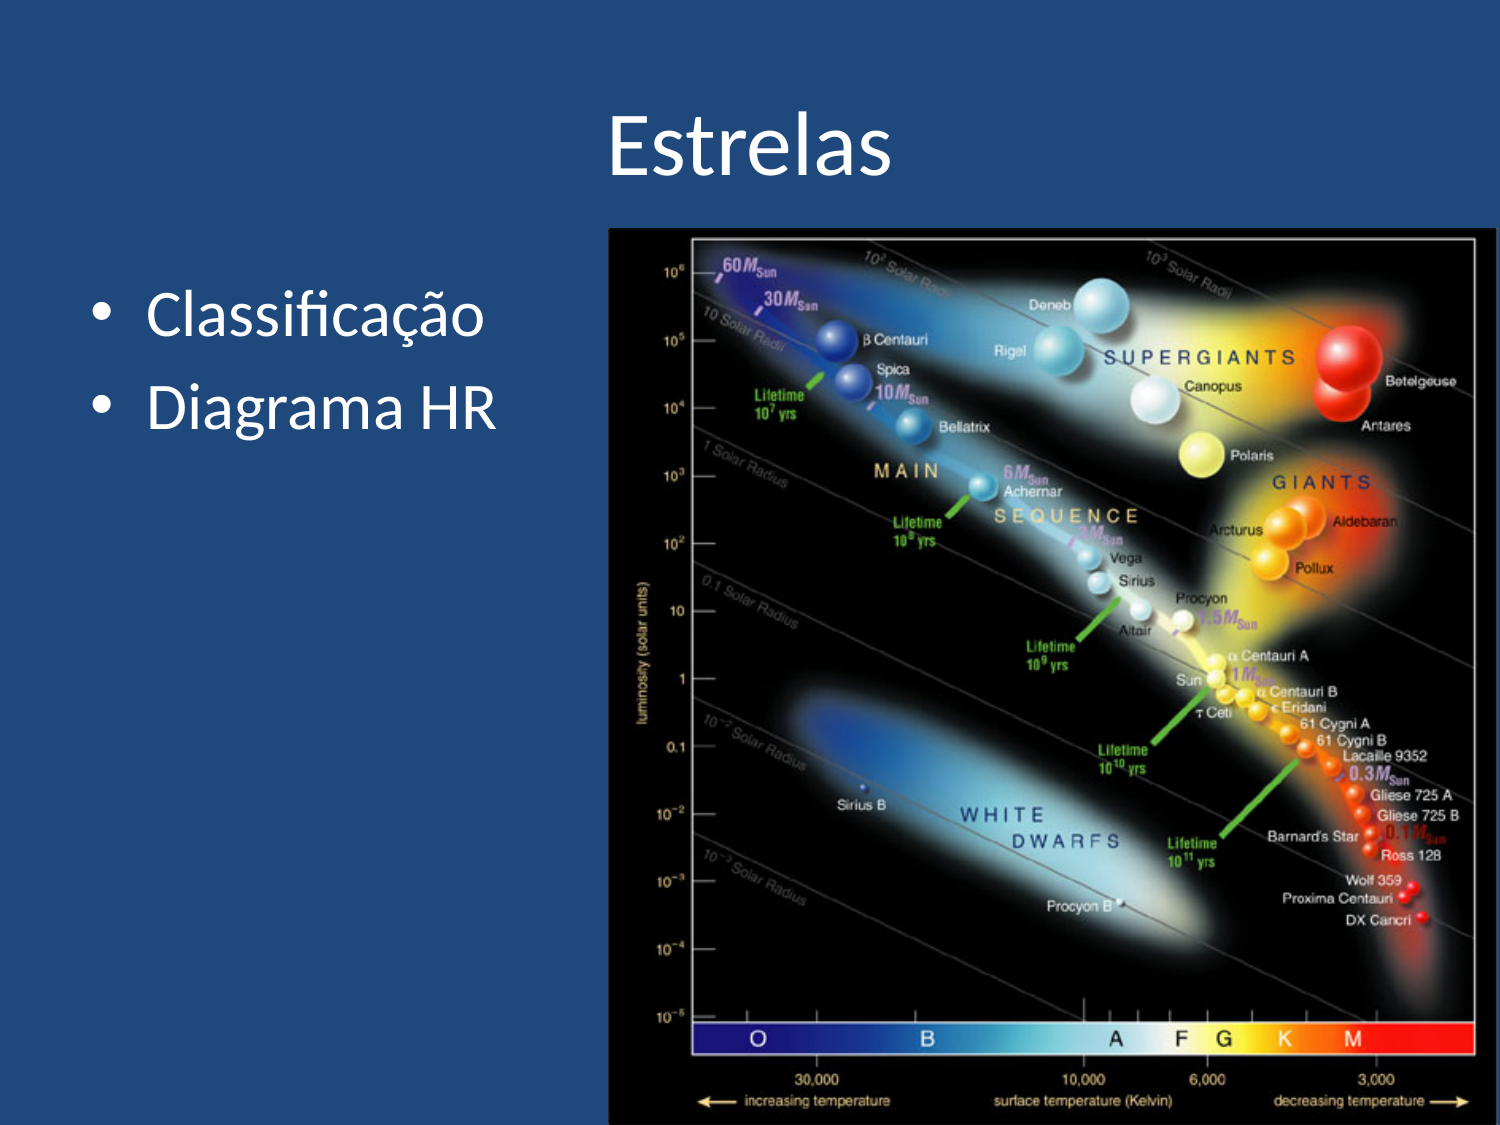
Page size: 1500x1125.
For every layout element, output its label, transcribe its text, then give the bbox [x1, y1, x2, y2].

list Classificação Diagrama HR [75, 262, 602, 1005]
picture [608, 228, 1499, 1125]
title Estrelas [75, 45, 1425, 233]
